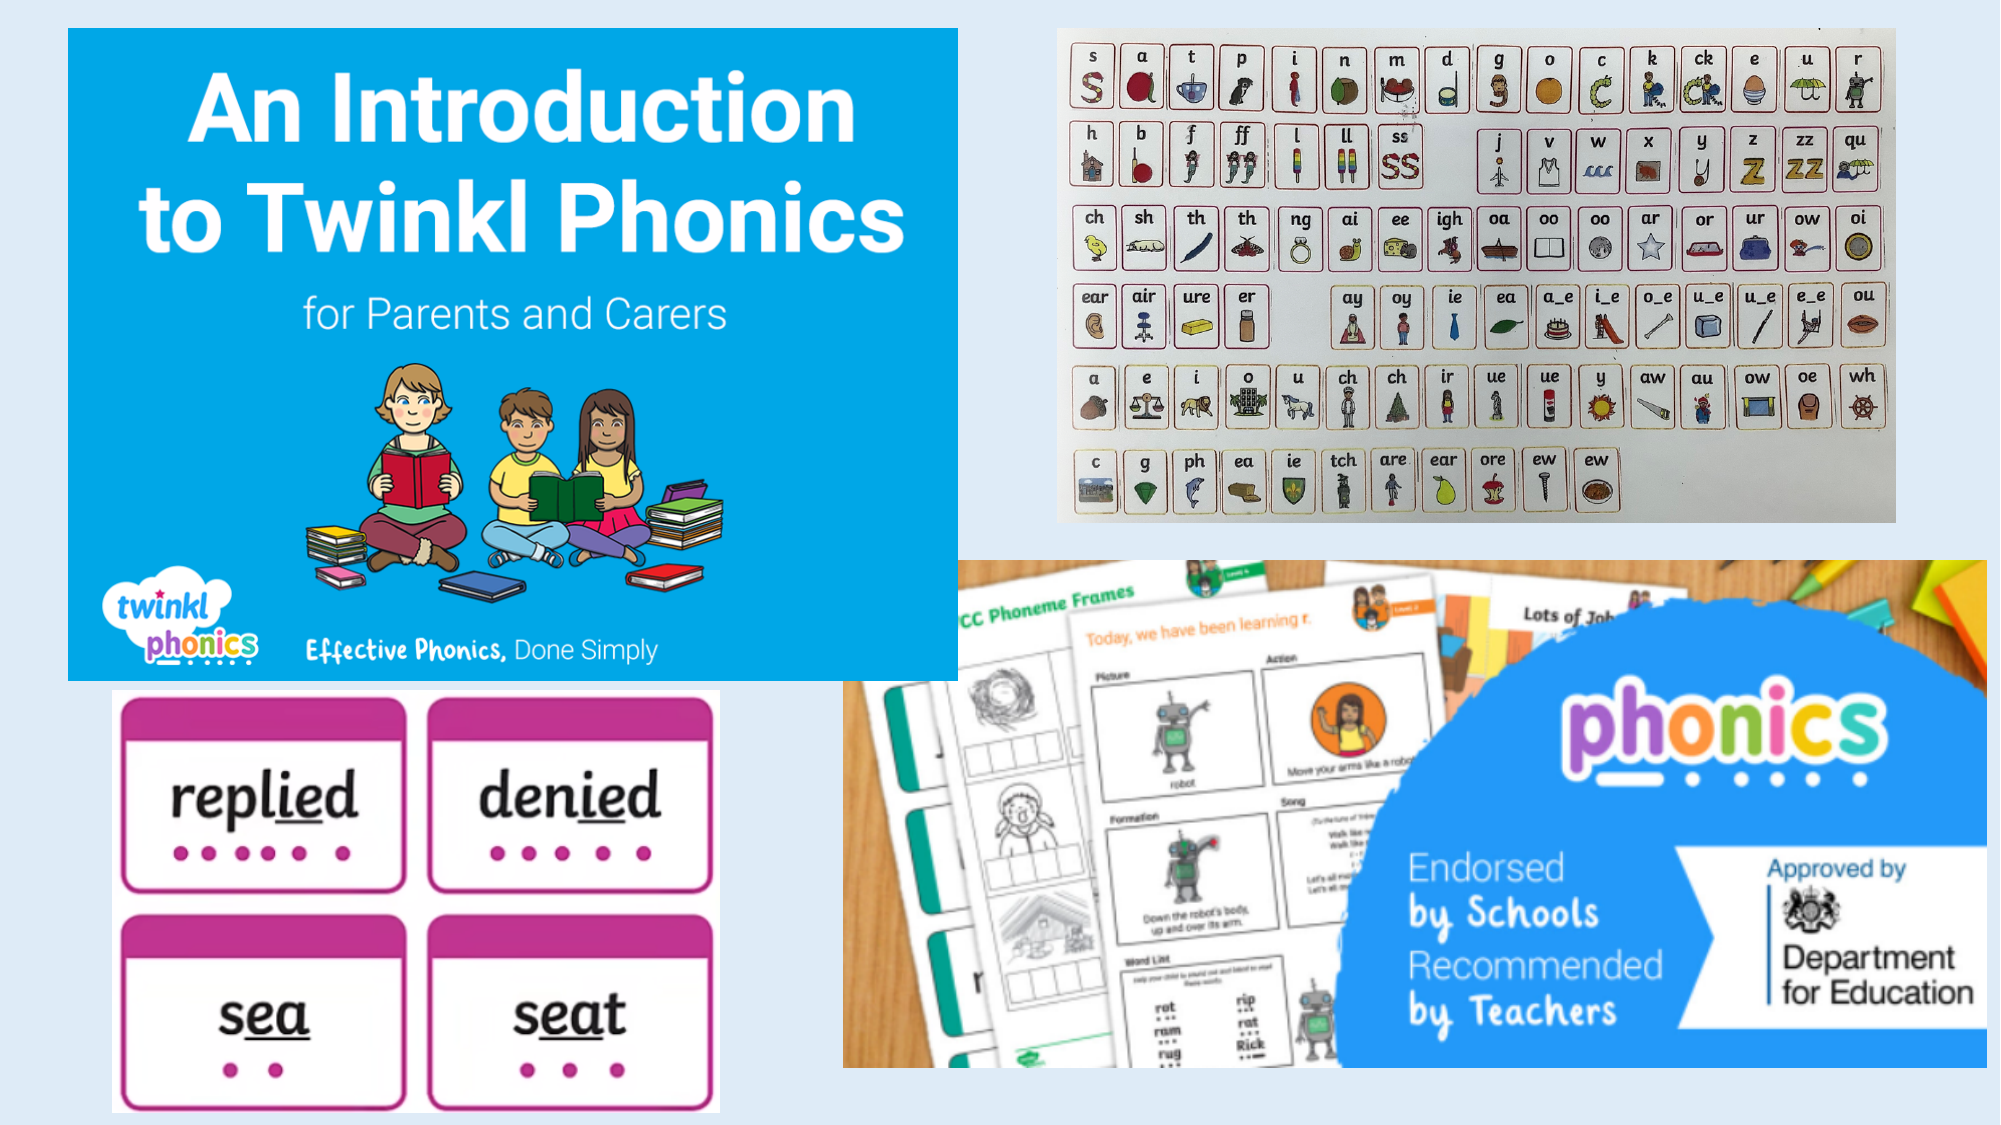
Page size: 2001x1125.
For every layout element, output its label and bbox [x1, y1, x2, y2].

picture [335, 73, 350, 141]
picture [318, 305, 338, 329]
picture [1057, 28, 1896, 523]
picture [248, 184, 304, 252]
picture [489, 554, 494, 562]
picture [516, 640, 535, 659]
picture [479, 646, 488, 659]
picture [809, 90, 853, 141]
picture [307, 639, 318, 660]
picture [369, 297, 390, 328]
picture [112, 690, 720, 1113]
picture [643, 90, 688, 142]
picture [659, 305, 669, 328]
picture [172, 200, 220, 253]
picture [480, 90, 528, 142]
picture [607, 297, 629, 329]
picture [419, 305, 429, 328]
picture [562, 647, 573, 655]
picture [695, 305, 705, 328]
picture [440, 572, 525, 602]
picture [455, 305, 473, 328]
picture [675, 200, 723, 253]
picture [305, 201, 372, 252]
picture [491, 643, 500, 658]
picture [367, 639, 376, 660]
picture [476, 300, 488, 329]
picture [572, 296, 590, 329]
picture [627, 565, 702, 591]
picture [492, 305, 509, 329]
picture [405, 200, 449, 252]
picture [188, 73, 251, 141]
picture [634, 305, 652, 329]
picture [728, 71, 744, 84]
picture [139, 188, 170, 253]
picture [751, 90, 800, 142]
picture [320, 638, 341, 664]
picture [671, 305, 690, 329]
picture [380, 201, 394, 252]
picture [379, 181, 395, 194]
picture [483, 389, 722, 562]
picture [411, 78, 442, 142]
picture [535, 69, 581, 142]
picture [785, 181, 800, 194]
picture [591, 90, 635, 142]
picture [432, 305, 450, 329]
picture [536, 644, 545, 656]
picture [649, 651, 655, 661]
picture [343, 305, 354, 328]
picture [843, 560, 1987, 1068]
picture [708, 305, 725, 329]
picture [628, 644, 639, 664]
picture [860, 200, 903, 253]
picture [445, 645, 471, 660]
picture [623, 179, 667, 252]
picture [524, 305, 542, 329]
picture [561, 184, 614, 252]
picture [416, 638, 427, 659]
picture [430, 640, 445, 660]
picture [355, 644, 366, 658]
picture [691, 78, 722, 142]
picture [731, 200, 775, 252]
picture [786, 201, 800, 252]
picture [304, 296, 316, 328]
picture [103, 566, 258, 663]
picture [459, 179, 506, 252]
picture [448, 90, 477, 141]
picture [255, 90, 299, 141]
picture [308, 364, 466, 590]
picture [157, 660, 180, 664]
picture [361, 90, 406, 141]
picture [511, 179, 525, 252]
picture [810, 200, 854, 253]
picture [548, 305, 566, 328]
picture [344, 645, 352, 659]
picture [398, 645, 406, 658]
picture [394, 305, 411, 329]
picture [472, 645, 476, 657]
picture [497, 556, 503, 564]
picture [385, 646, 396, 659]
picture [729, 90, 743, 141]
picture [549, 555, 554, 564]
